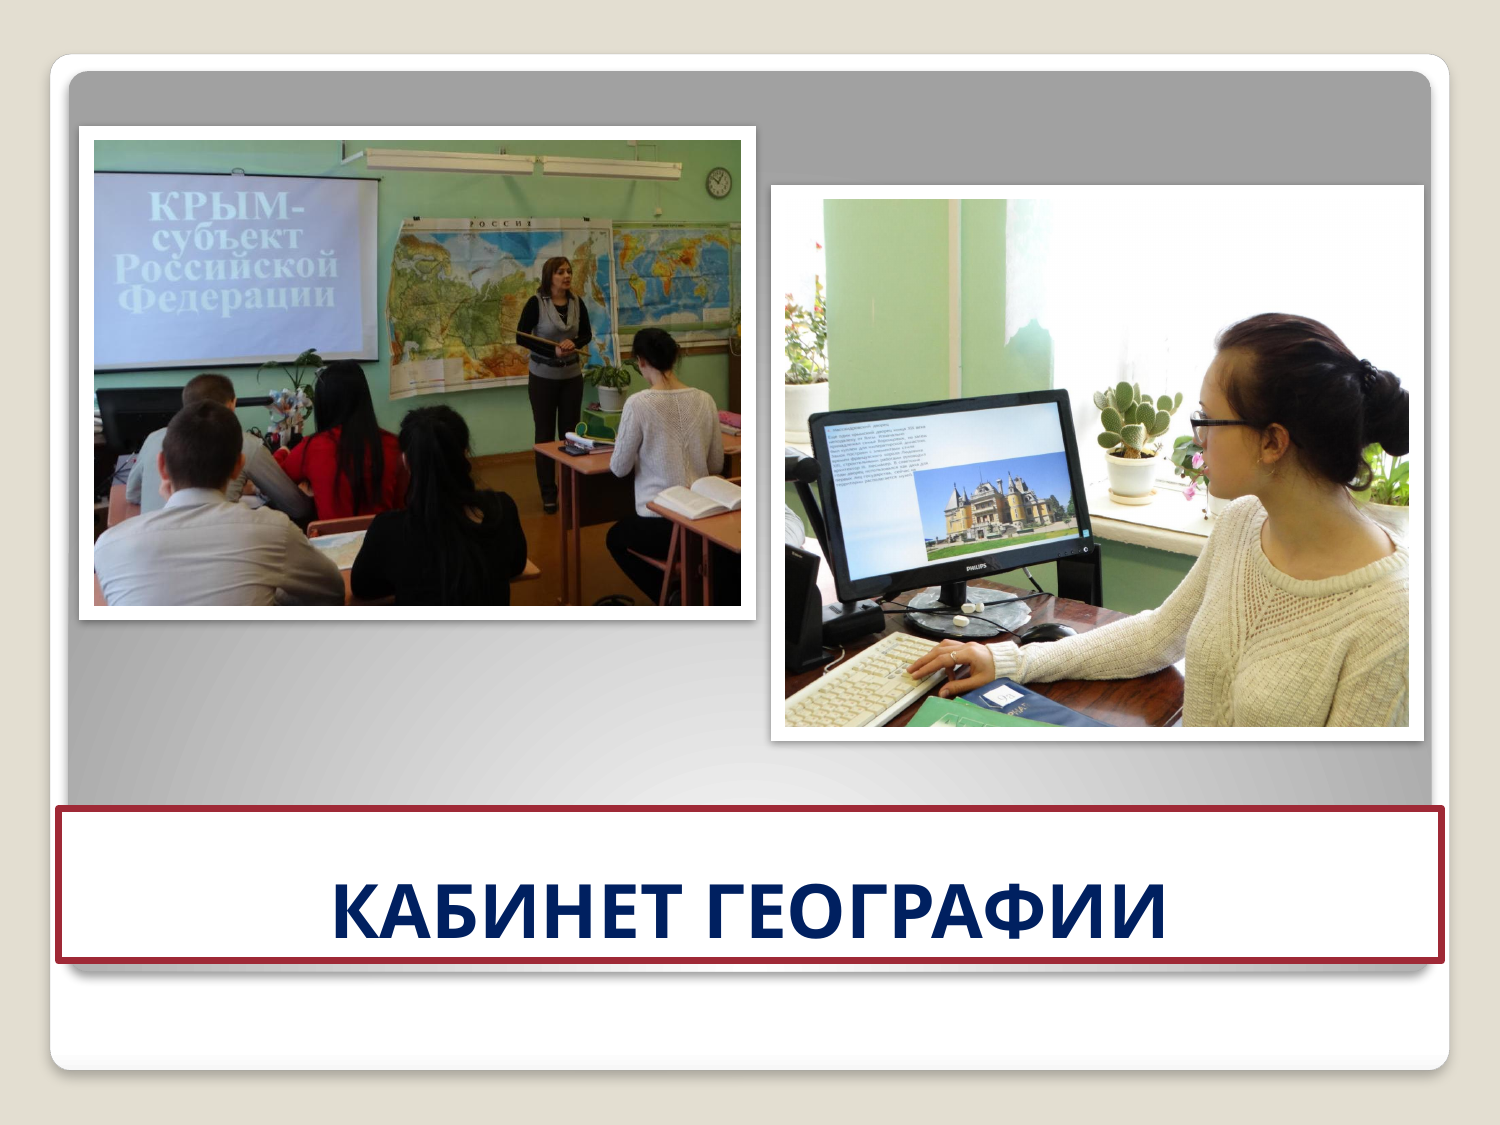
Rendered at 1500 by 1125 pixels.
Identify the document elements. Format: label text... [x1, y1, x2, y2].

picture [784, 198, 1410, 727]
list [93, 140, 742, 606]
title КАБИНЕТ ГЕОГРАФИИ [55, 805, 1445, 964]
